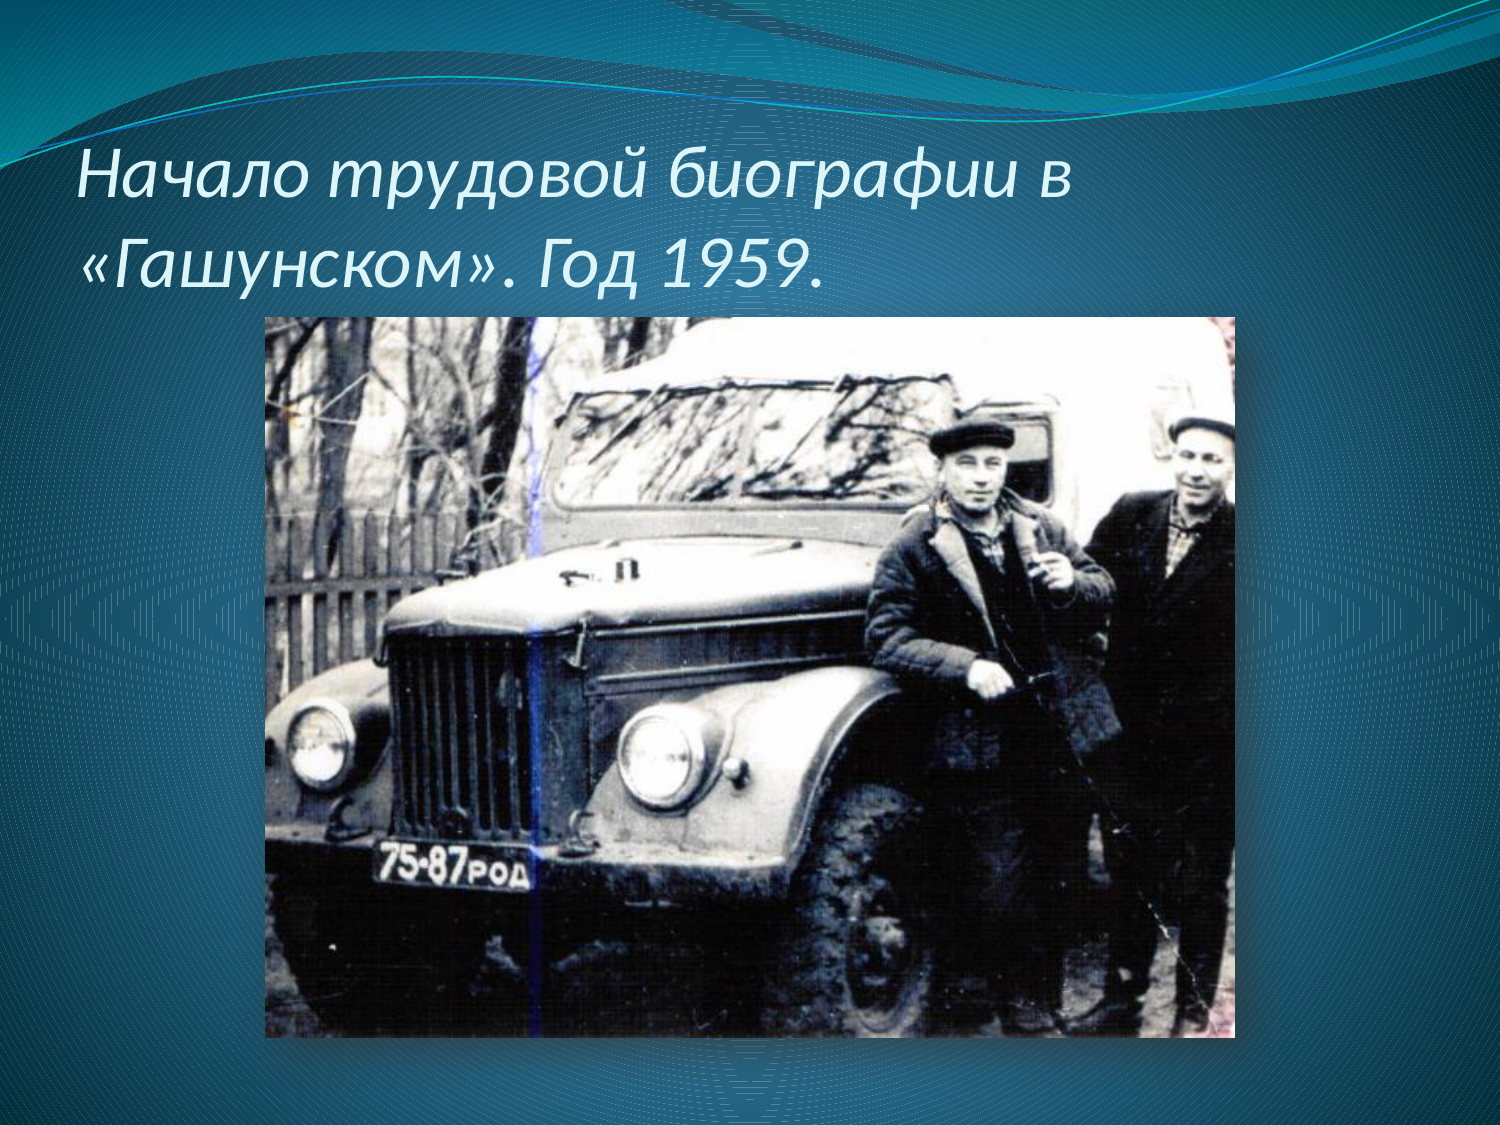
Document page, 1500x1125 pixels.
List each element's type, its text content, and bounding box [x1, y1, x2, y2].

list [264, 317, 1236, 1038]
title Начало трудовой биографии в «Гашунском». Год 1959. [75, 115, 1425, 303]
